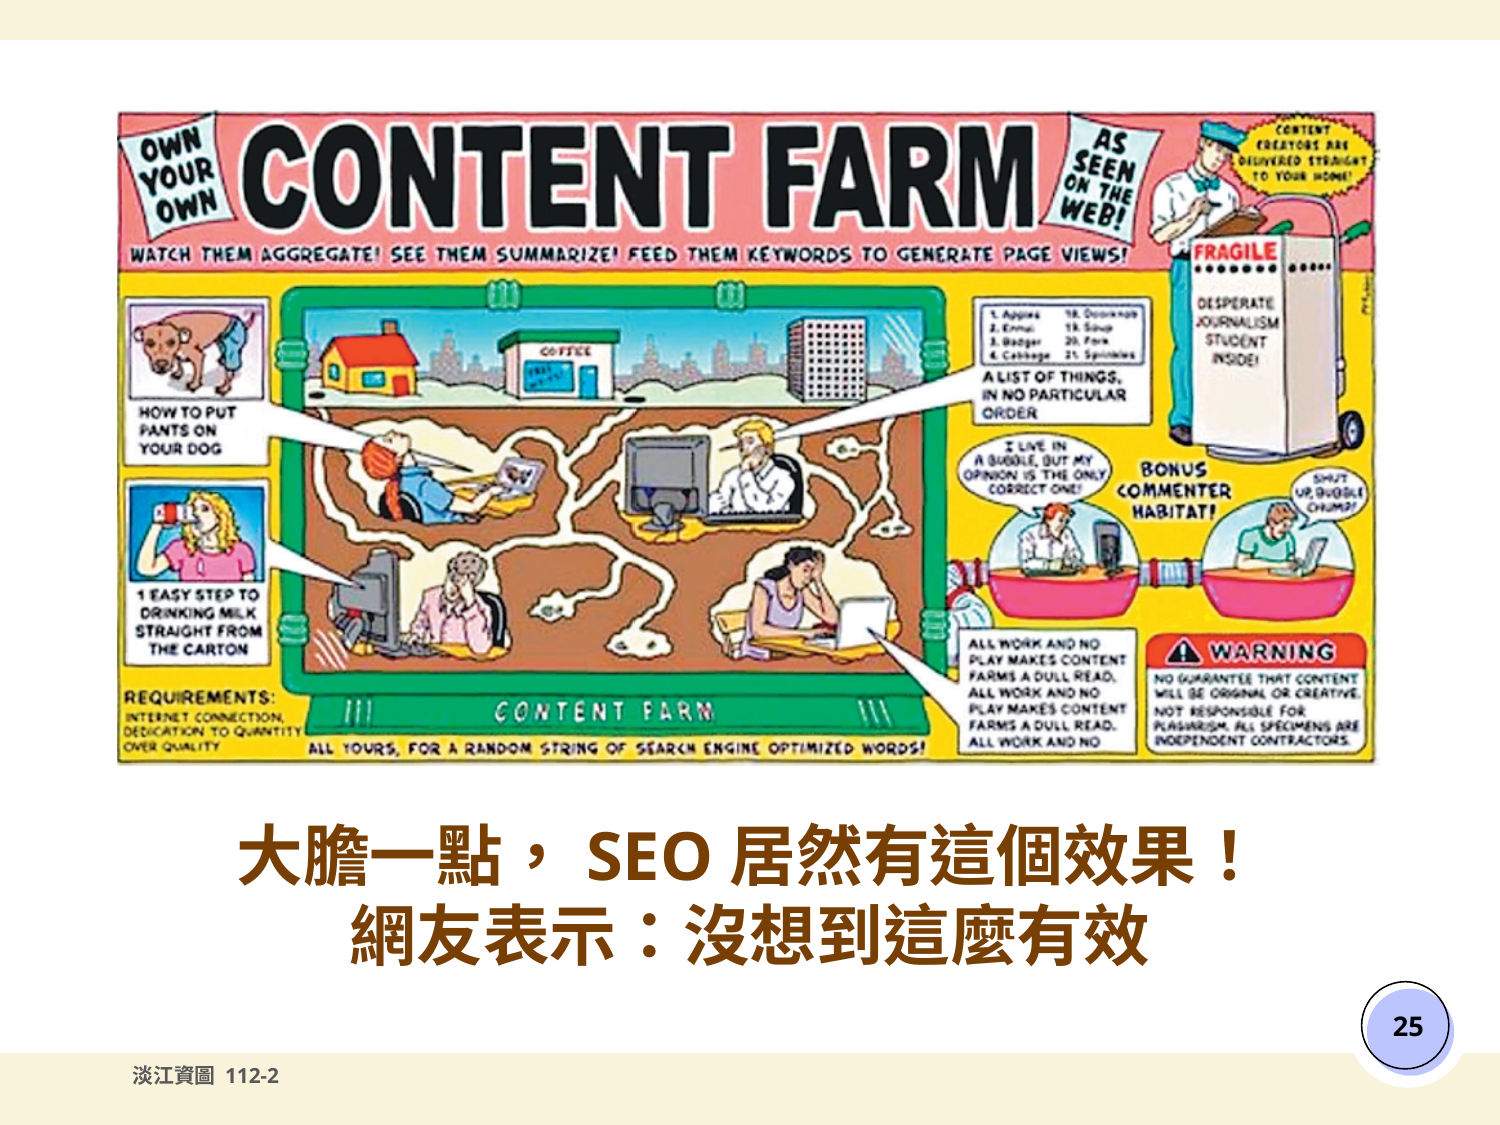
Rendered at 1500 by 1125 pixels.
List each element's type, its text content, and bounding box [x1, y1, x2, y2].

picture [117, 105, 1383, 771]
title 大膽一點，SEO居然有這個效果！ 網友表示：沒想到這麼有效 [117, 886, 1383, 989]
slide_number ‹#› [1363, 984, 1454, 1071]
